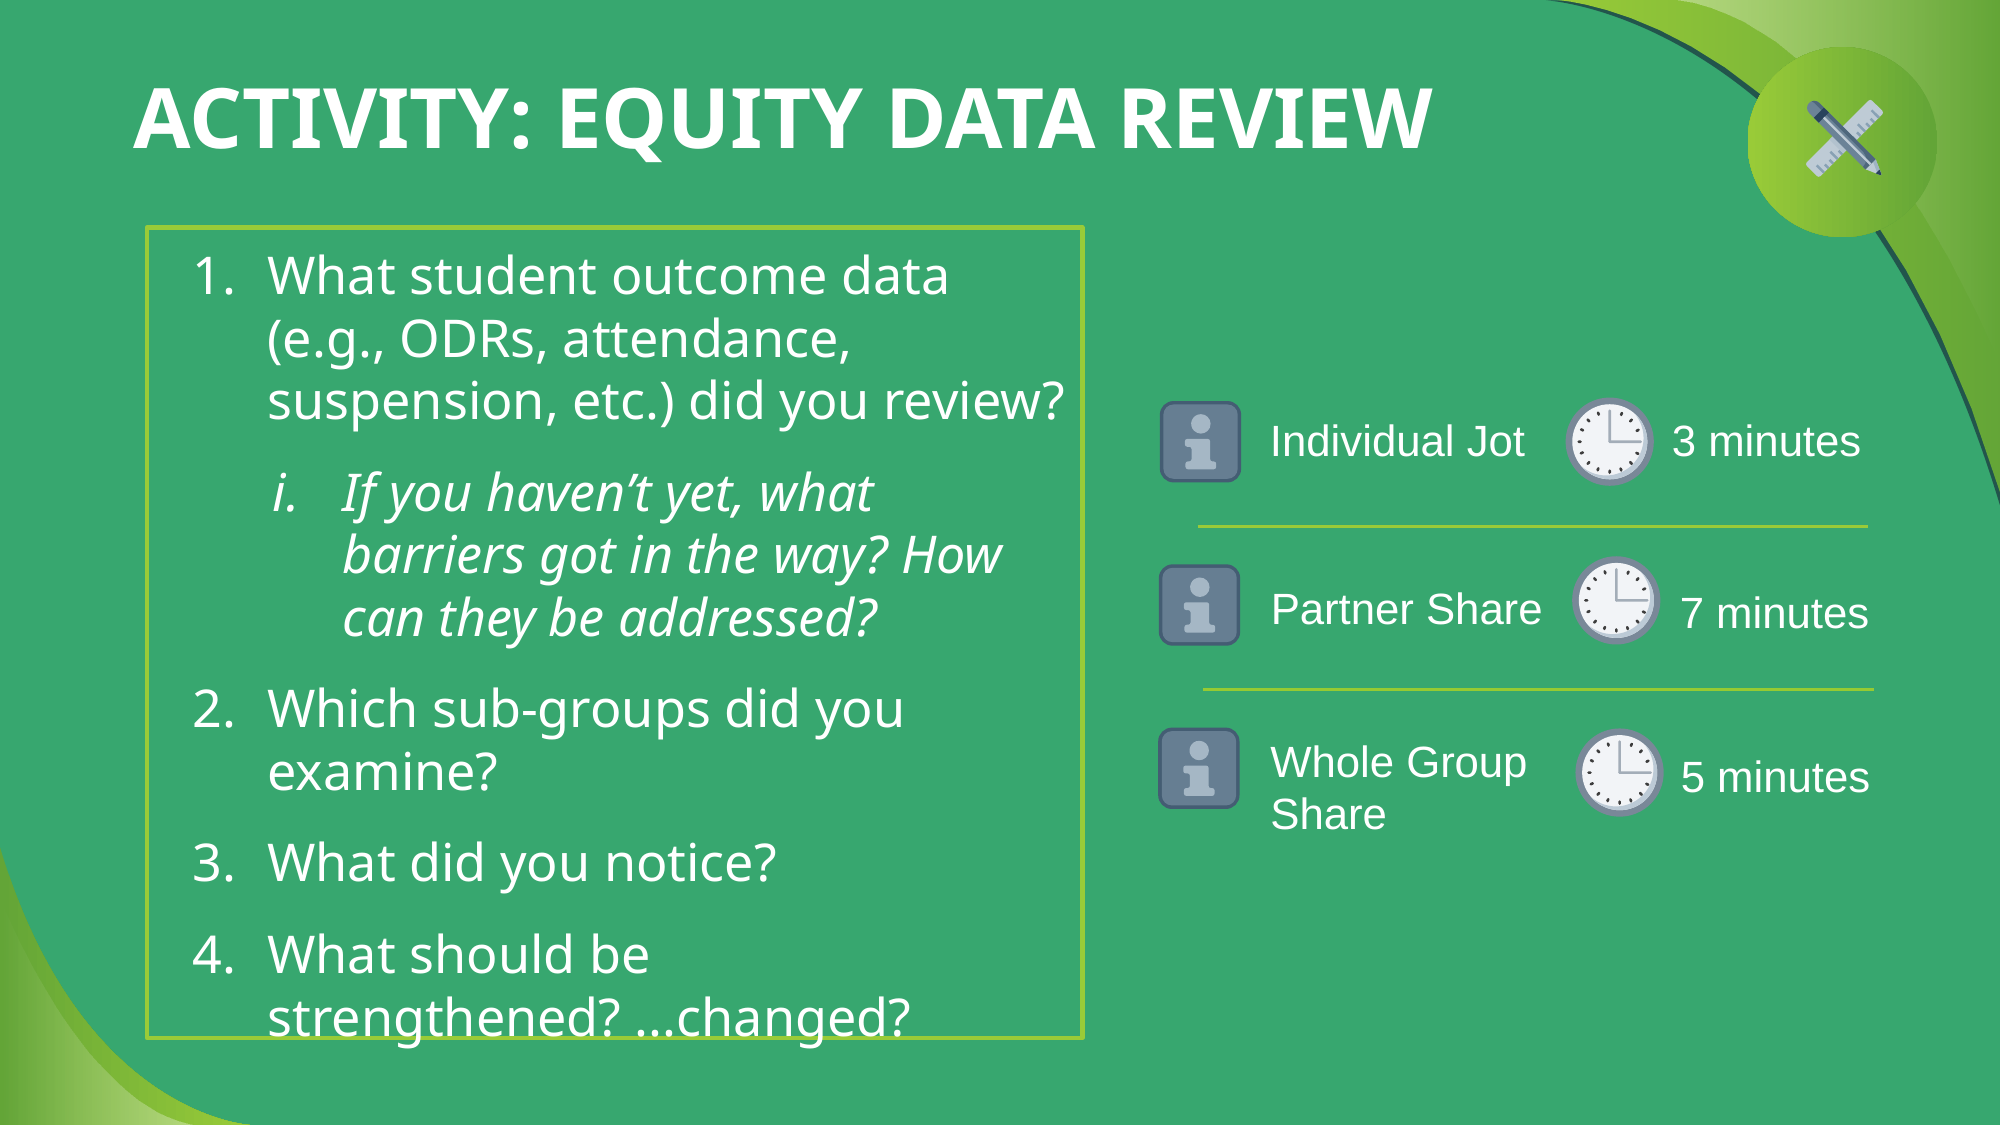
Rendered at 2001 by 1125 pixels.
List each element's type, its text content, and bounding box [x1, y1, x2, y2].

text_box 7 minutes [1665, 577, 1961, 645]
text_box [1571, 555, 1661, 645]
text_box 3 minutes [1659, 404, 1953, 473]
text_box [1747, 46, 1938, 238]
title ACTIVITY: EQUITY DATA REVIEW [118, 50, 1658, 190]
list What student outcome data (e.g., ODRs, attendance, suspension, etc.) did you review? If you haven’t yet, what barriers got in the way? How can they be addressed? Which sub-groups did you examine? What did you notice? What should be strengthened? ...changed? [145, 225, 1085, 1040]
text_box Individual Jot [1255, 405, 1551, 473]
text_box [1157, 727, 1240, 810]
text_box 5 minutes [1670, 740, 1962, 809]
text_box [1159, 400, 1242, 483]
text_box Partner Share [1256, 573, 1566, 641]
text_box Whole Group Share [1255, 726, 1559, 846]
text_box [1575, 728, 1664, 817]
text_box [1158, 564, 1241, 646]
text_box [1565, 397, 1655, 486]
